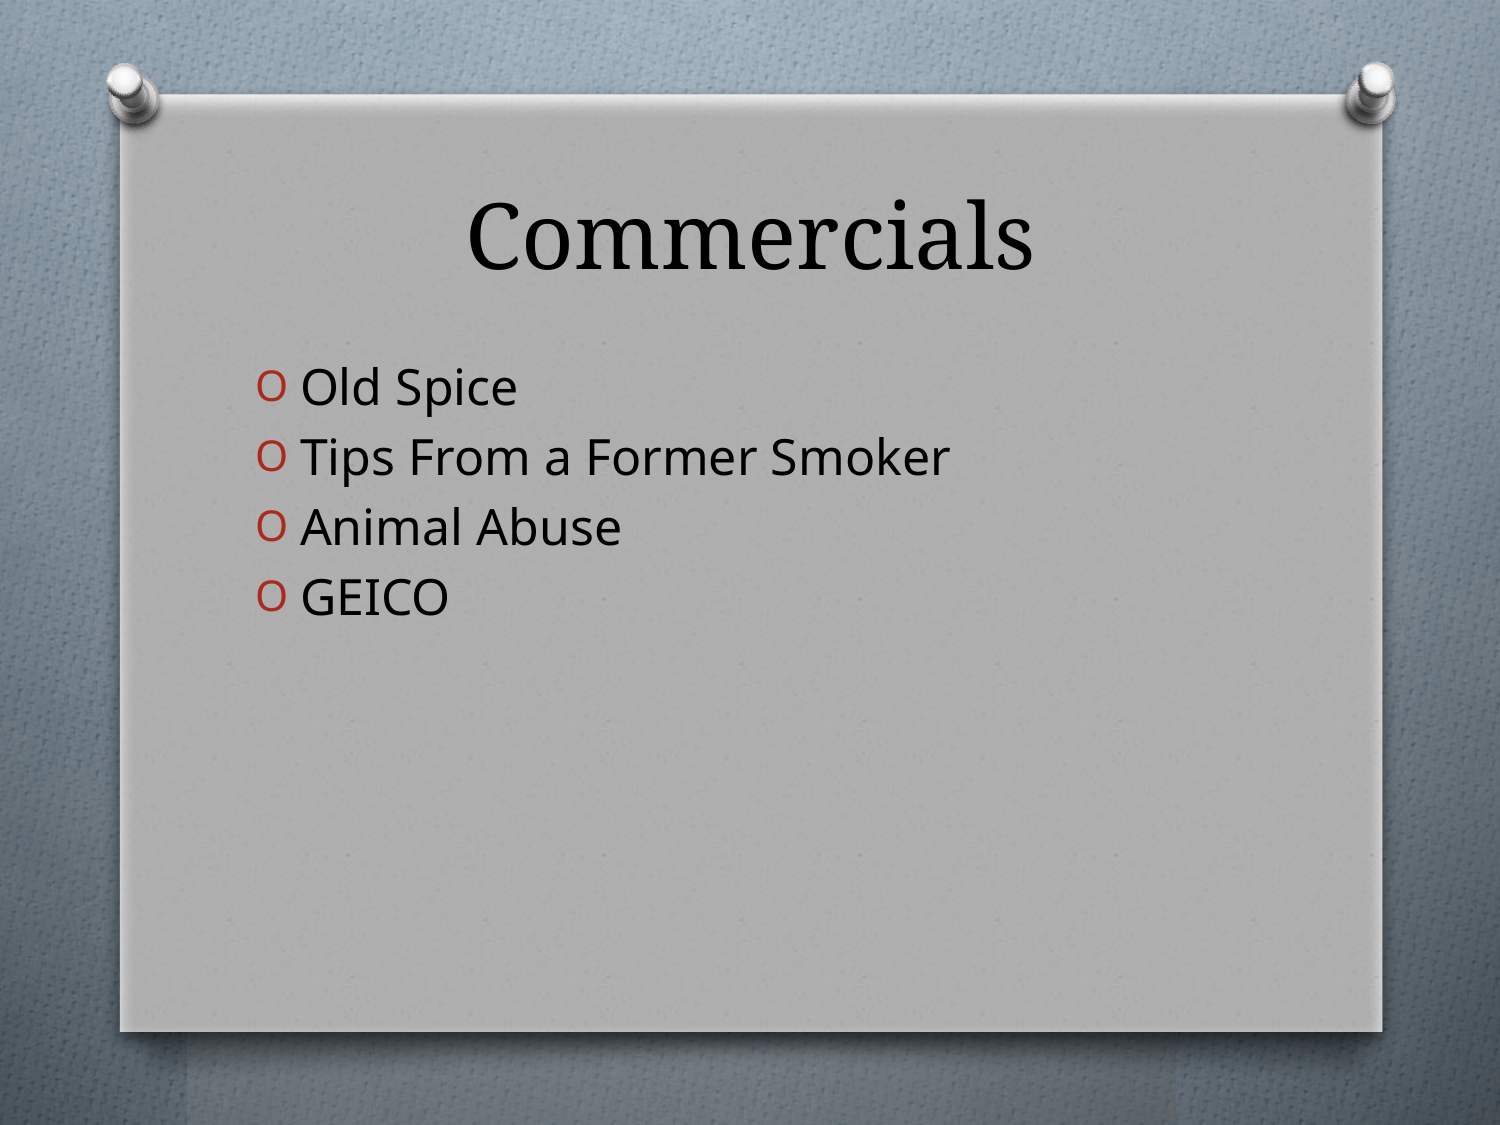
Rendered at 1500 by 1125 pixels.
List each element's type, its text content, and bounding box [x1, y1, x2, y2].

picture [75, 29, 198, 153]
title Commercials [179, 134, 1323, 332]
picture [1317, 35, 1439, 156]
list Old Spice Tips From a Former Smoker Animal Abuse GEICO [240, 347, 1257, 939]
